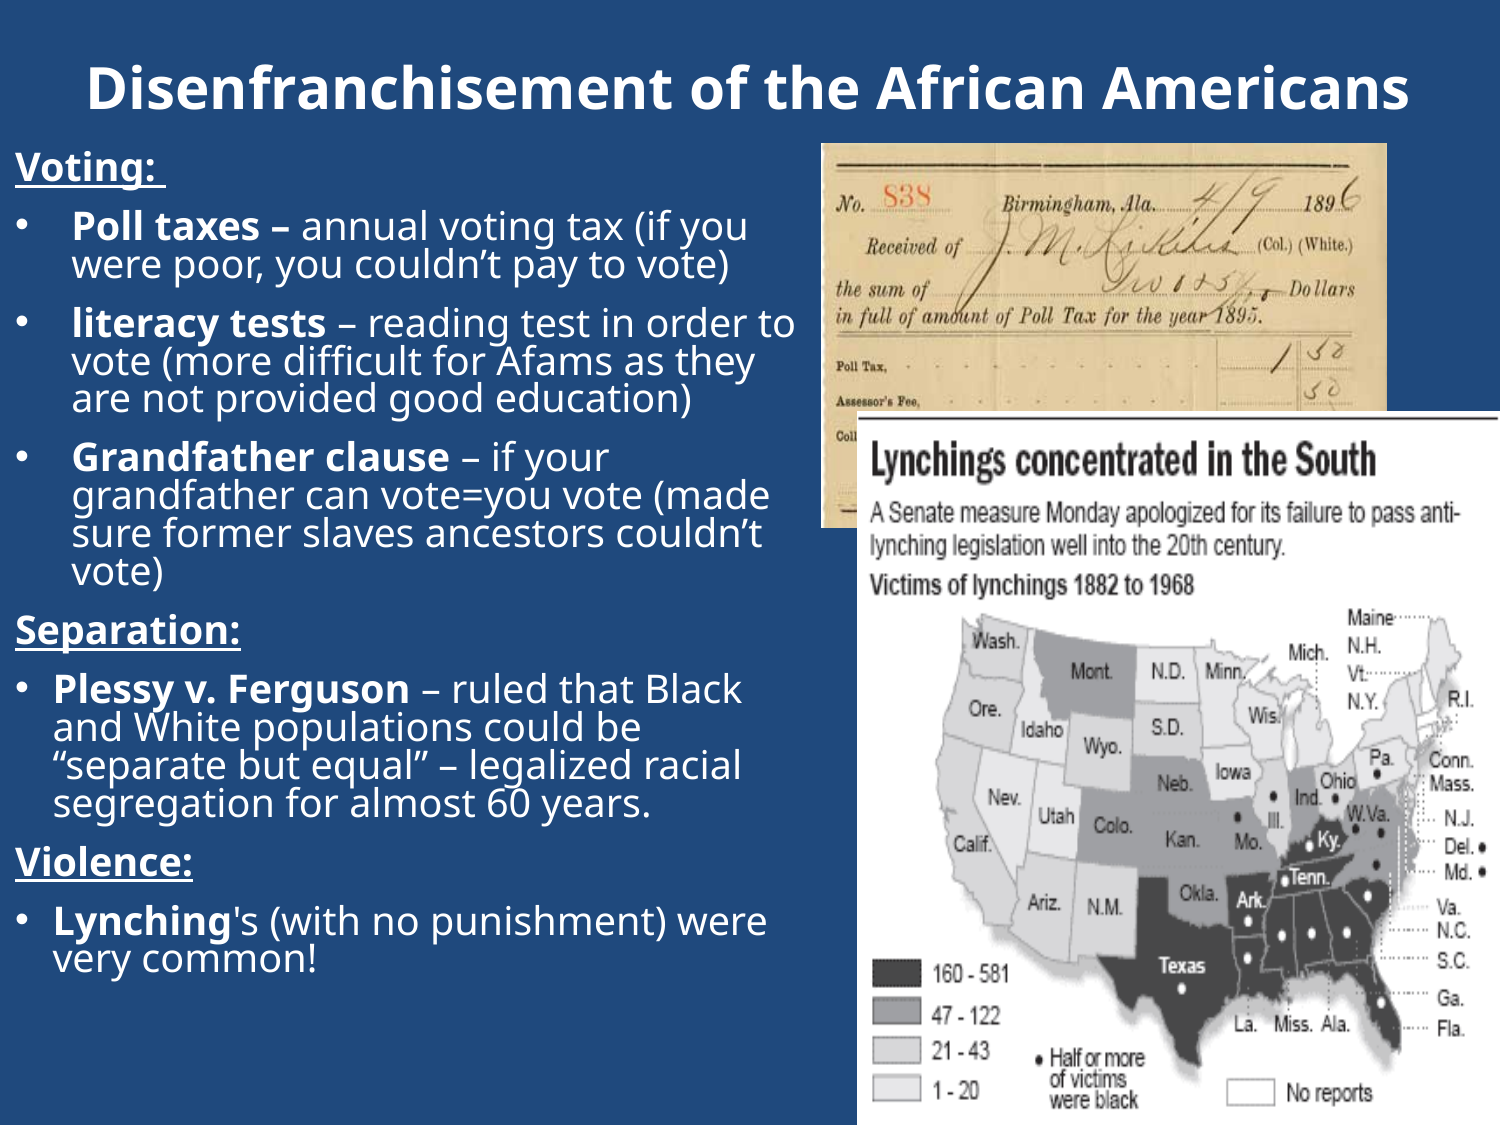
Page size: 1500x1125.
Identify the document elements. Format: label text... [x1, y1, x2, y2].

title Disenfranchisement of the African Americans [14, 0, 1483, 195]
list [821, 143, 1388, 528]
text_box Voting: Poll taxes – annual voting tax (if you were poor, you couldn’t pay to vote) literacy tests – reading test in order to vote (more difficult for Afams as they are not provided good education) Grandfather clause – if your grandfather can vote=you vote (made sure former slaves ancestors couldn’t vote) Separation: Plessy v. Ferguson – ruled that Black and White populations could be “separate but equal” – legalized racial segregation for almost 60 years. Violence: Lynching's (with no punishment) were very common! [0, 143, 817, 1066]
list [857, 411, 1500, 1125]
